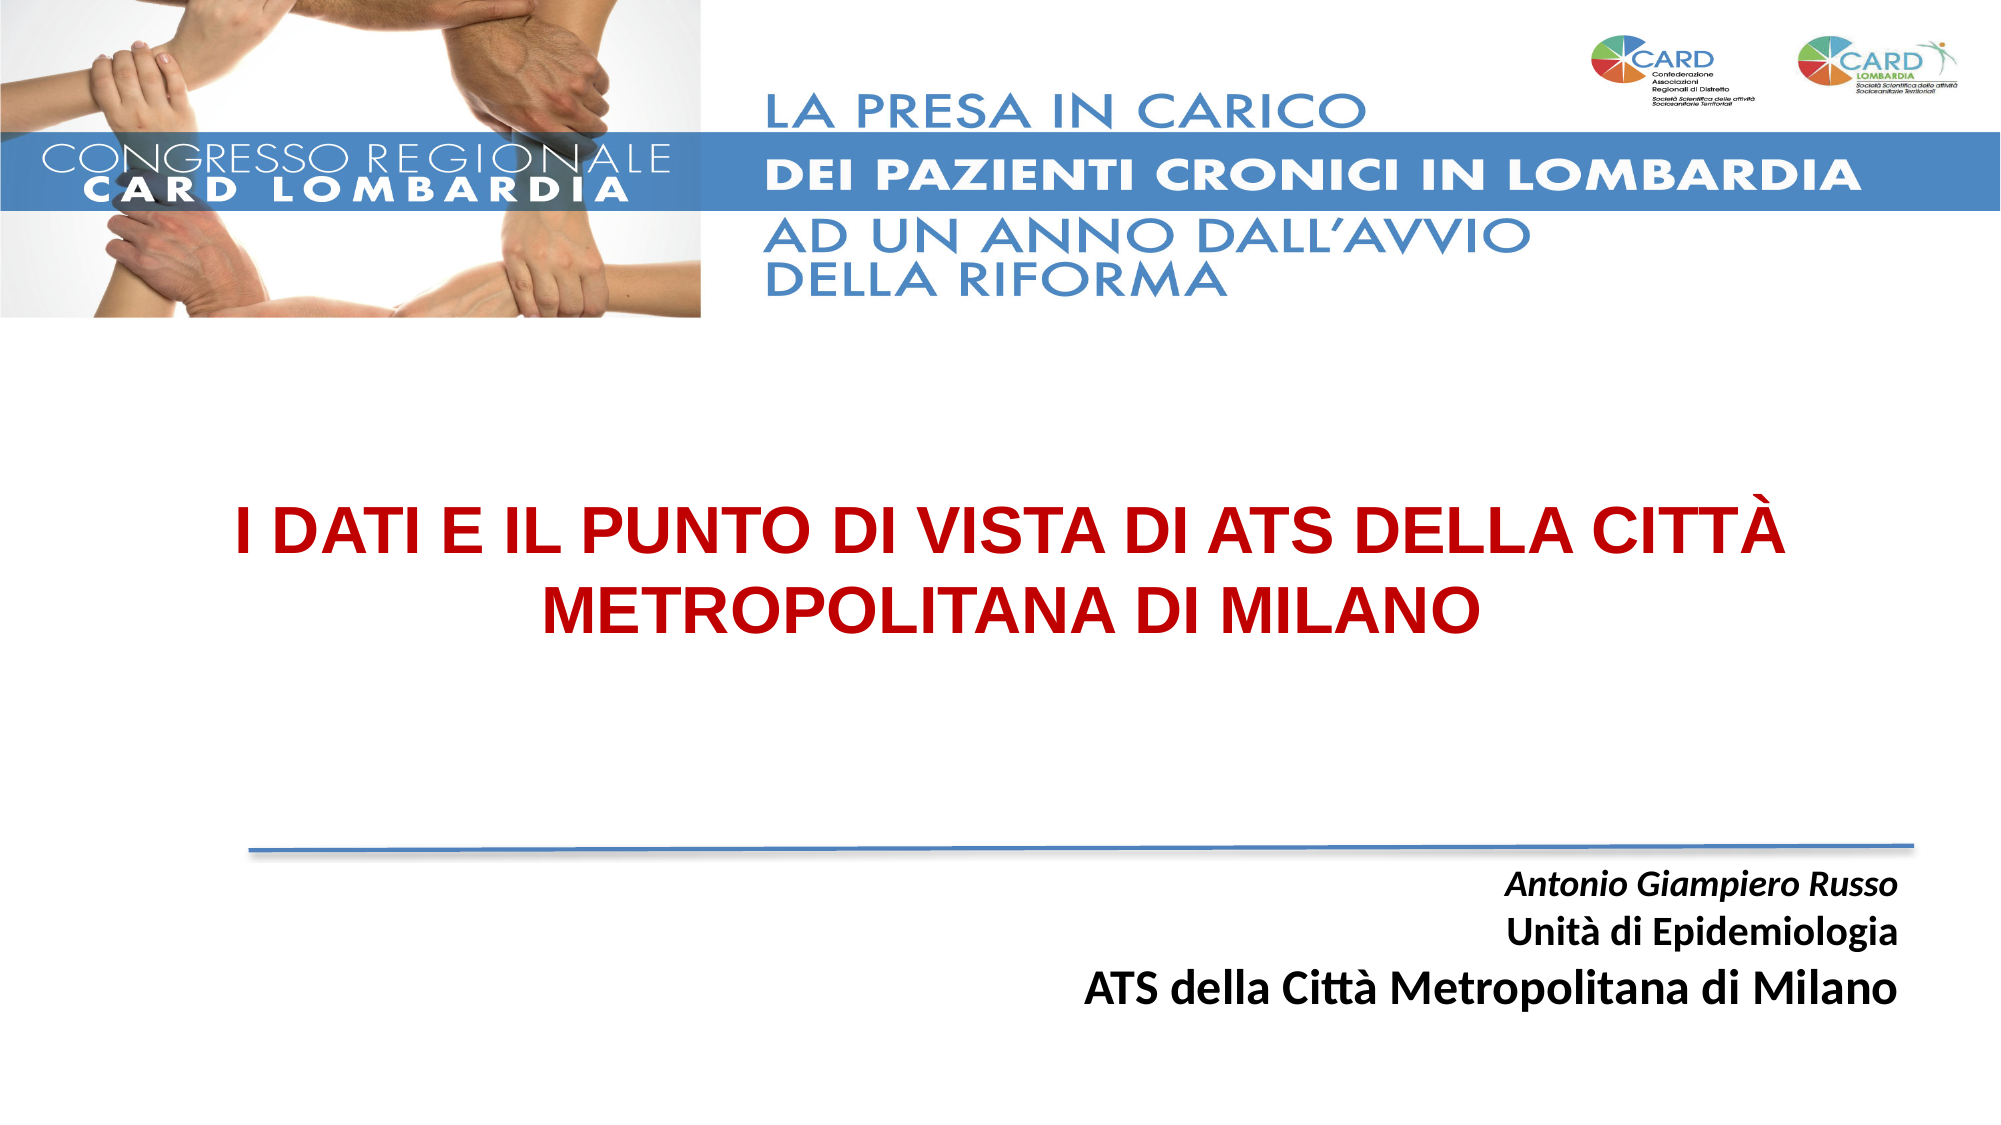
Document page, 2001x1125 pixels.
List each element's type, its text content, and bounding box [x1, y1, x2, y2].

picture [0, 0, 2001, 1125]
list Antonio Giampiero Russo Unità di Epidemiologia ATS della Città Metropolitana di Milano [639, 861, 1915, 1021]
title I dati e il punto di vista di ATS della Città Metropolitana di Milano [204, 479, 1821, 704]
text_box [248, 845, 1915, 851]
